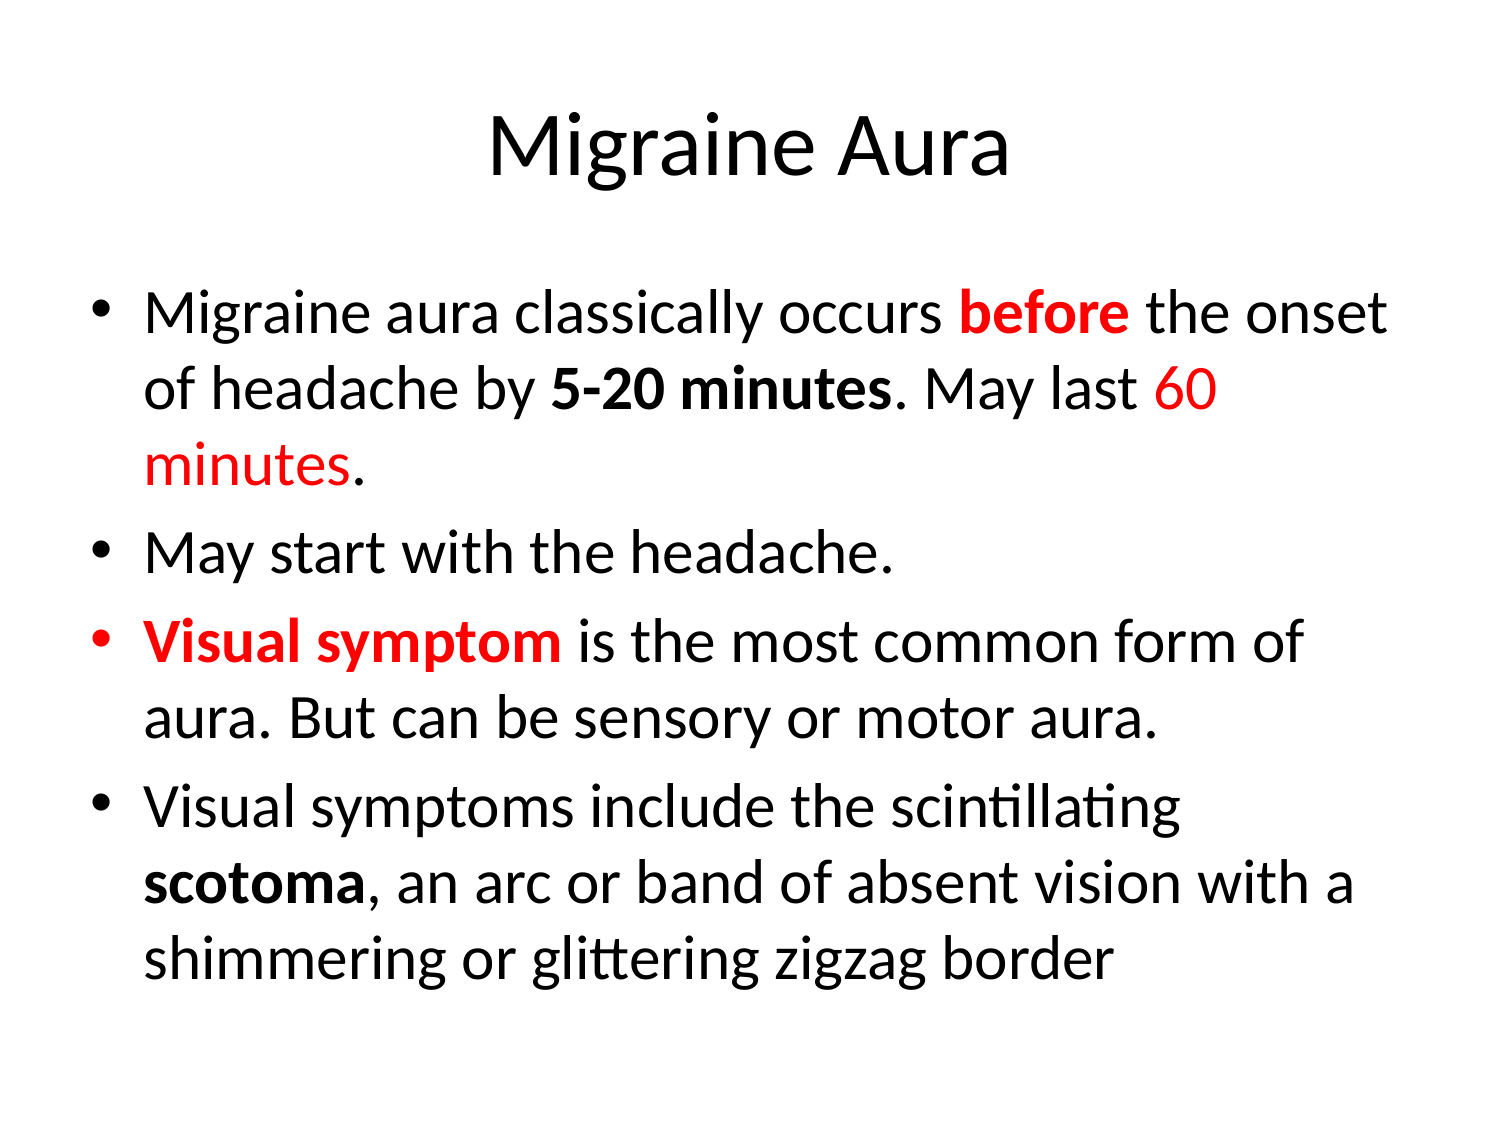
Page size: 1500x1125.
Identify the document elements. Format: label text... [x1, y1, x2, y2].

title Migraine Aura [75, 45, 1425, 233]
list Migraine aura classically occurs before the onset of headache by 5-20 minutes. May last 60 minutes. May start with the headache. Visual symptom is the most common form of aura. But can be sensory or motor aura. Visual symptoms include the scintillating scotoma, an arc or band of absent vision with a shimmering or glittering zigzag border [75, 262, 1425, 1005]
